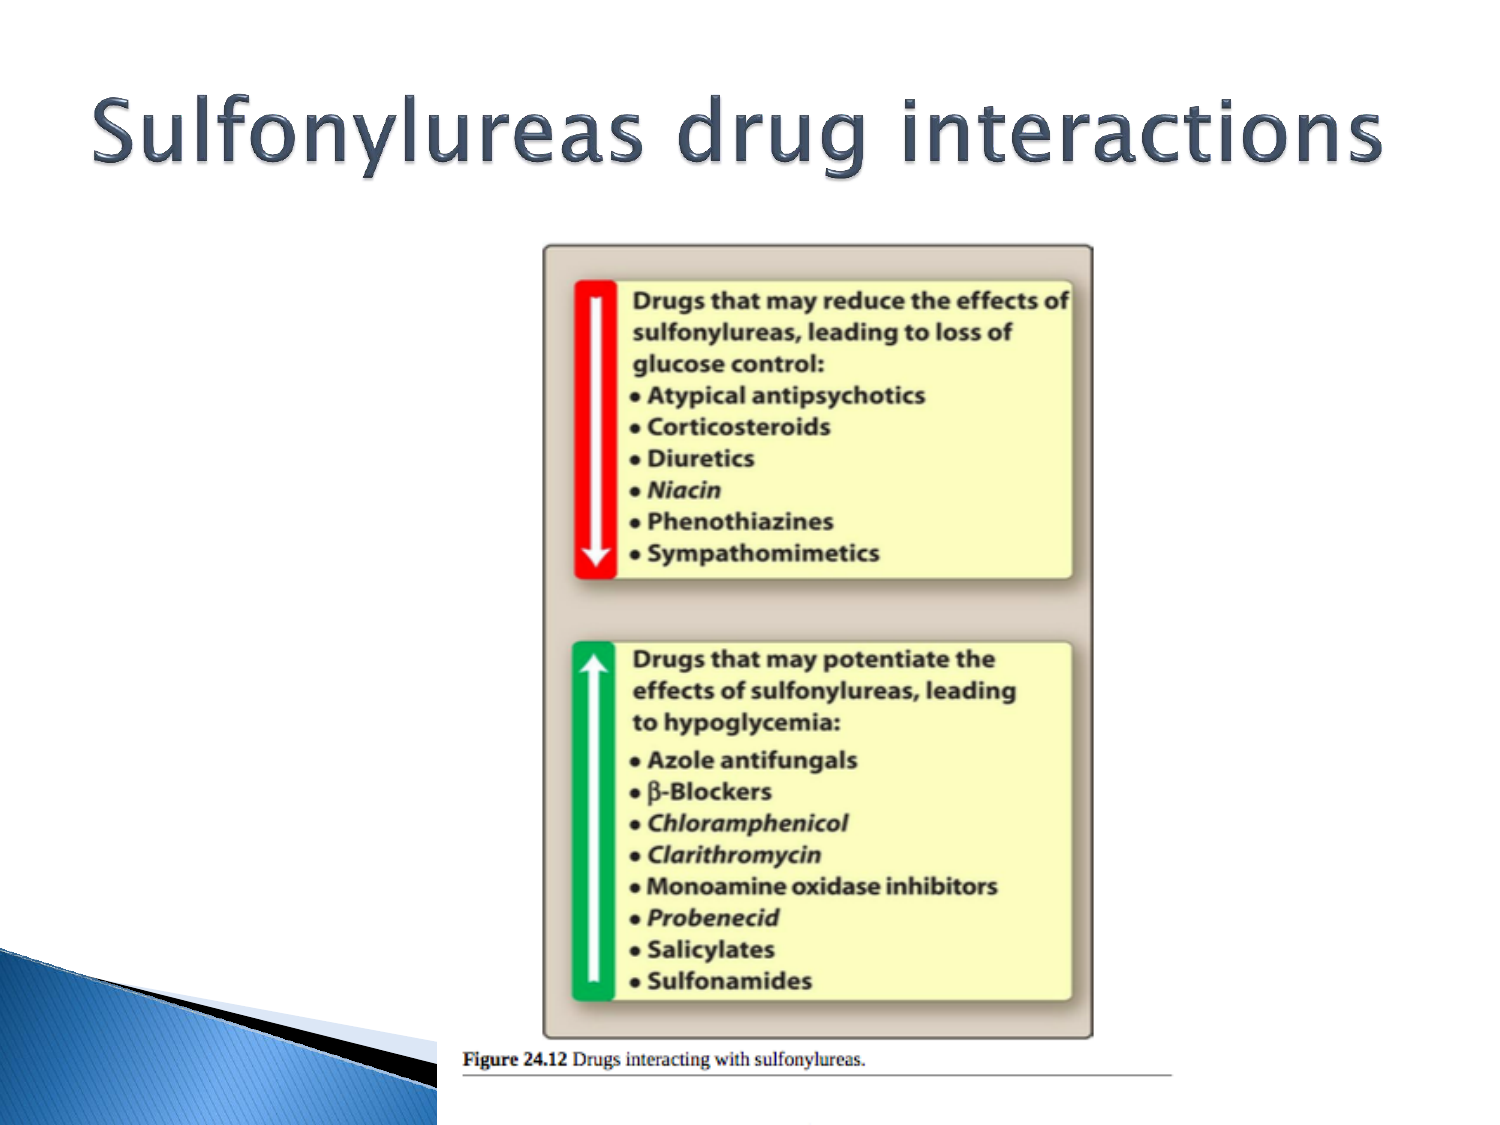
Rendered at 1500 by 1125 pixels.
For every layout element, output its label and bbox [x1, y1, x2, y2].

text_box [34, 60, 1469, 248]
picture [0, 214, 1198, 1125]
